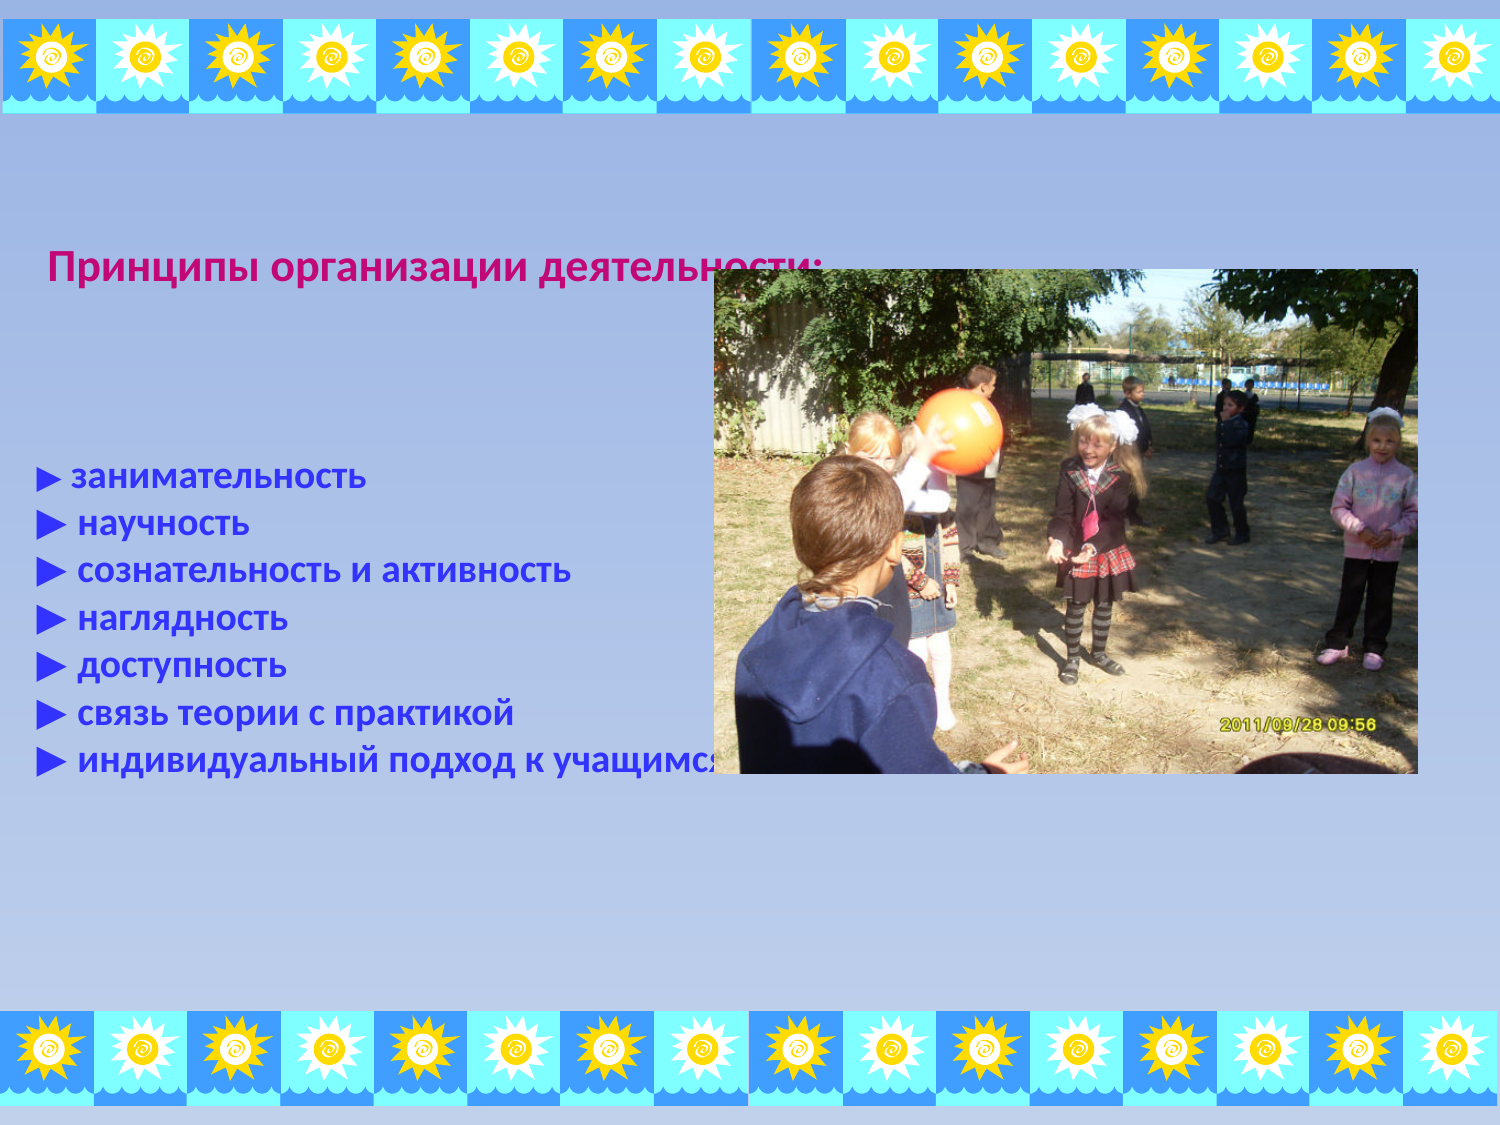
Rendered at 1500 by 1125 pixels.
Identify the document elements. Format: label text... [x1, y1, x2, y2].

picture [714, 269, 1419, 774]
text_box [2, 18, 1500, 114]
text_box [0, 1011, 1498, 1107]
title Принципы организации деятельности: ▶ занимательность ▶ научность ▶ сознательность и активность ▶ наглядность ▶ доступность ▶ связь теории с практикой ▶ индивидуальный подход к учащимся [21, 122, 1475, 837]
